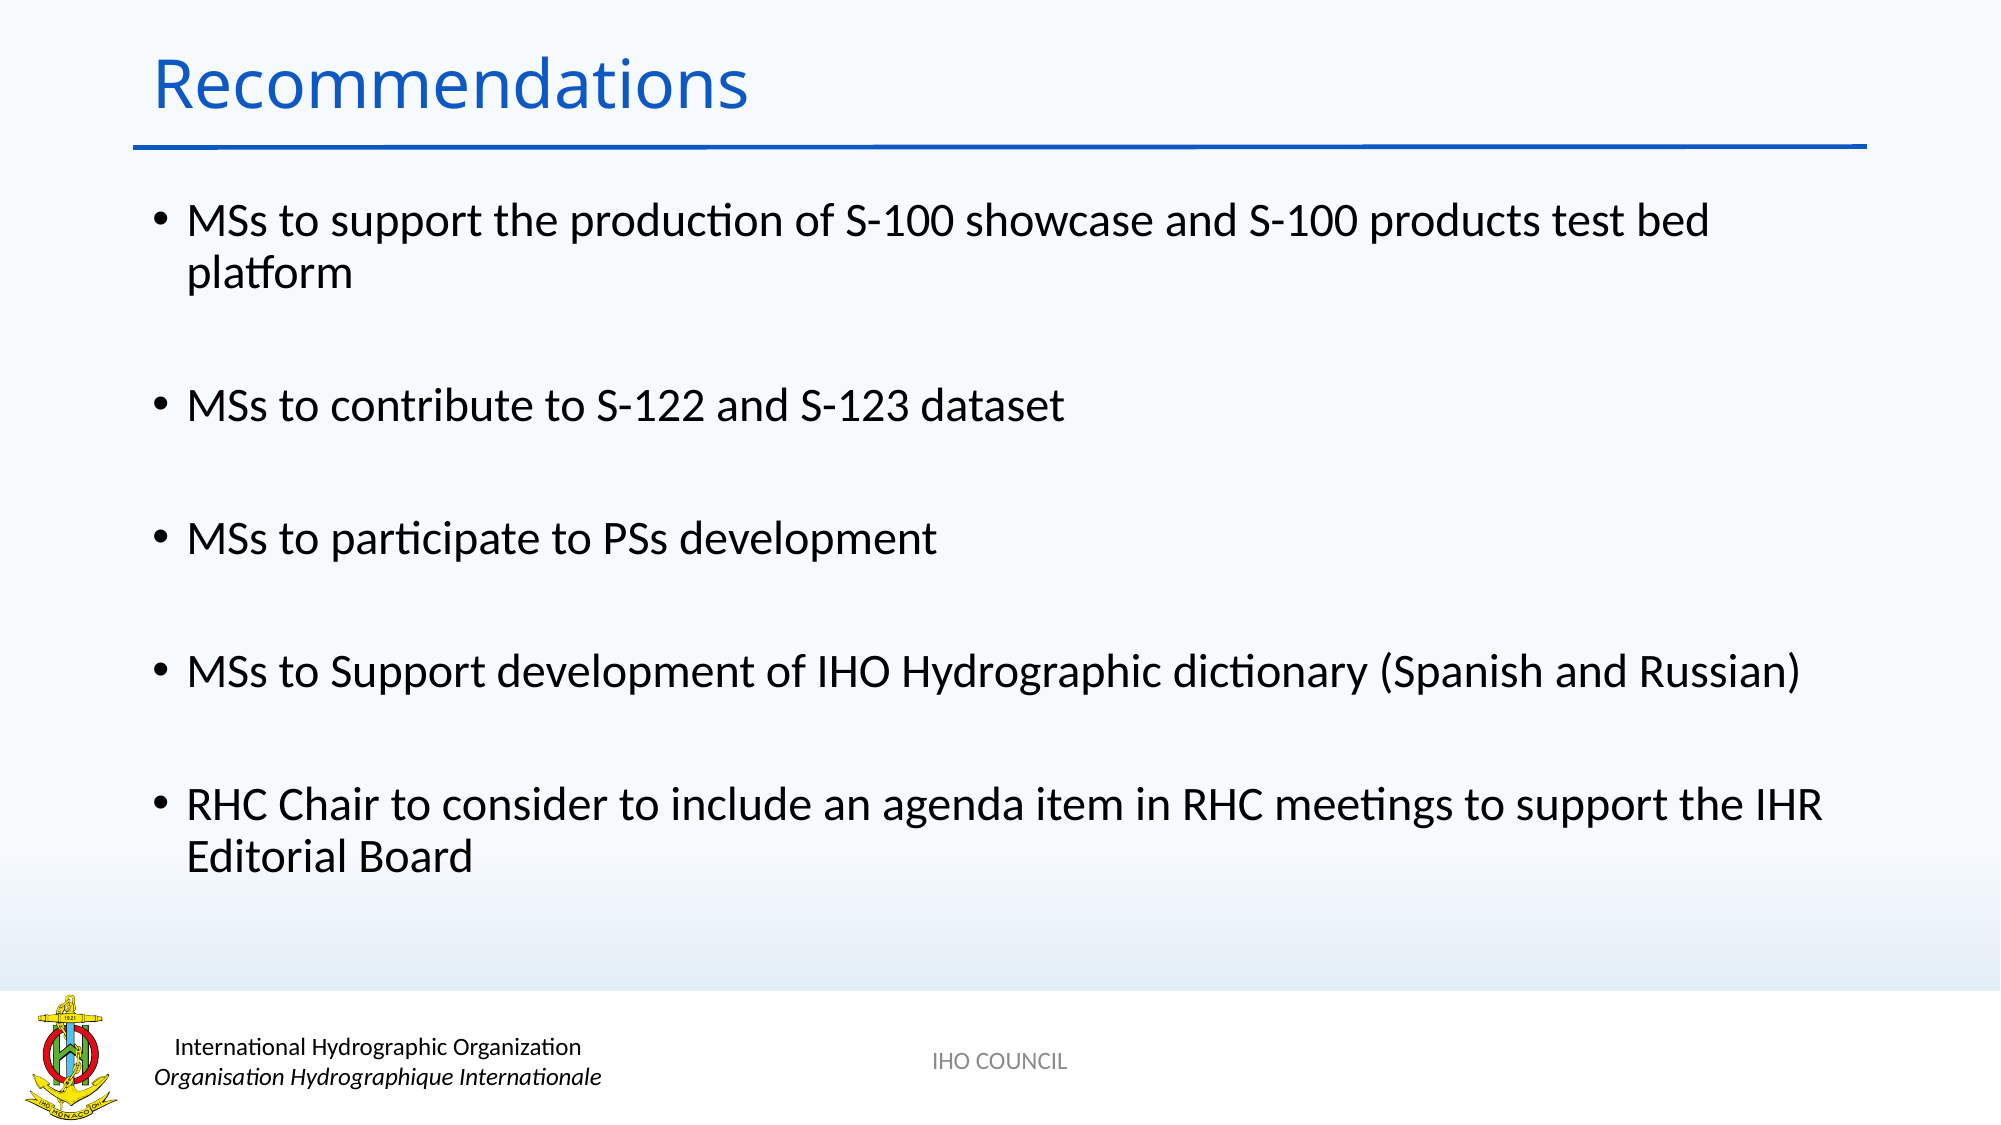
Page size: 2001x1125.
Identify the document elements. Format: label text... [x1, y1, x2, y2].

picture [17, 990, 122, 1125]
footer IHO COUNCIL [662, 1029, 1338, 1090]
list MSs to support the production of S-100 showcase and S-100 products test bed platform MSs to contribute to S-122 and S-123 dataset MSs to participate to PSs development MSs to Support development of IHO Hydrographic dictionary (Spanish and Russian) RHC Chair to consider to include an agenda item in RHC meetings to support the IHR Editorial Board [137, 187, 1863, 938]
title Recommendations [137, 42, 1863, 132]
